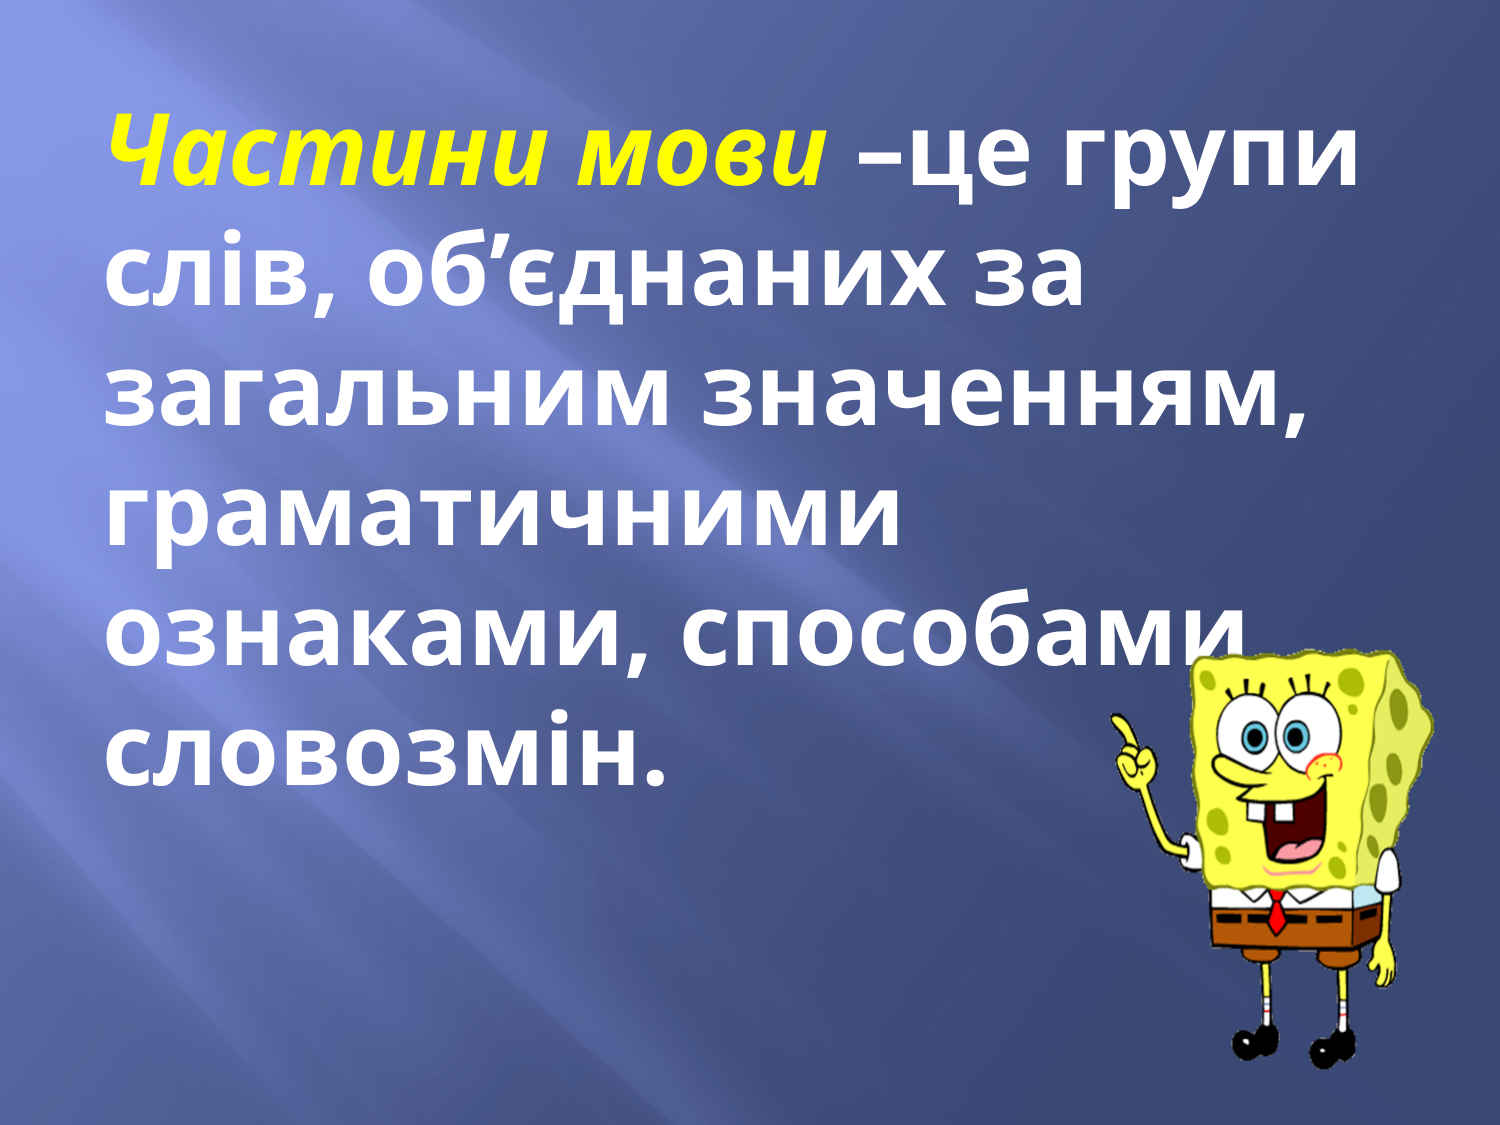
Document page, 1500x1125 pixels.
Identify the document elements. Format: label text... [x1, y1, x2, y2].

list Частини мови –це групи слів, об’єднаних за загальним значенням, граматичними ознаками, способами словозмін. [64, 78, 1415, 851]
picture [1104, 633, 1440, 1072]
